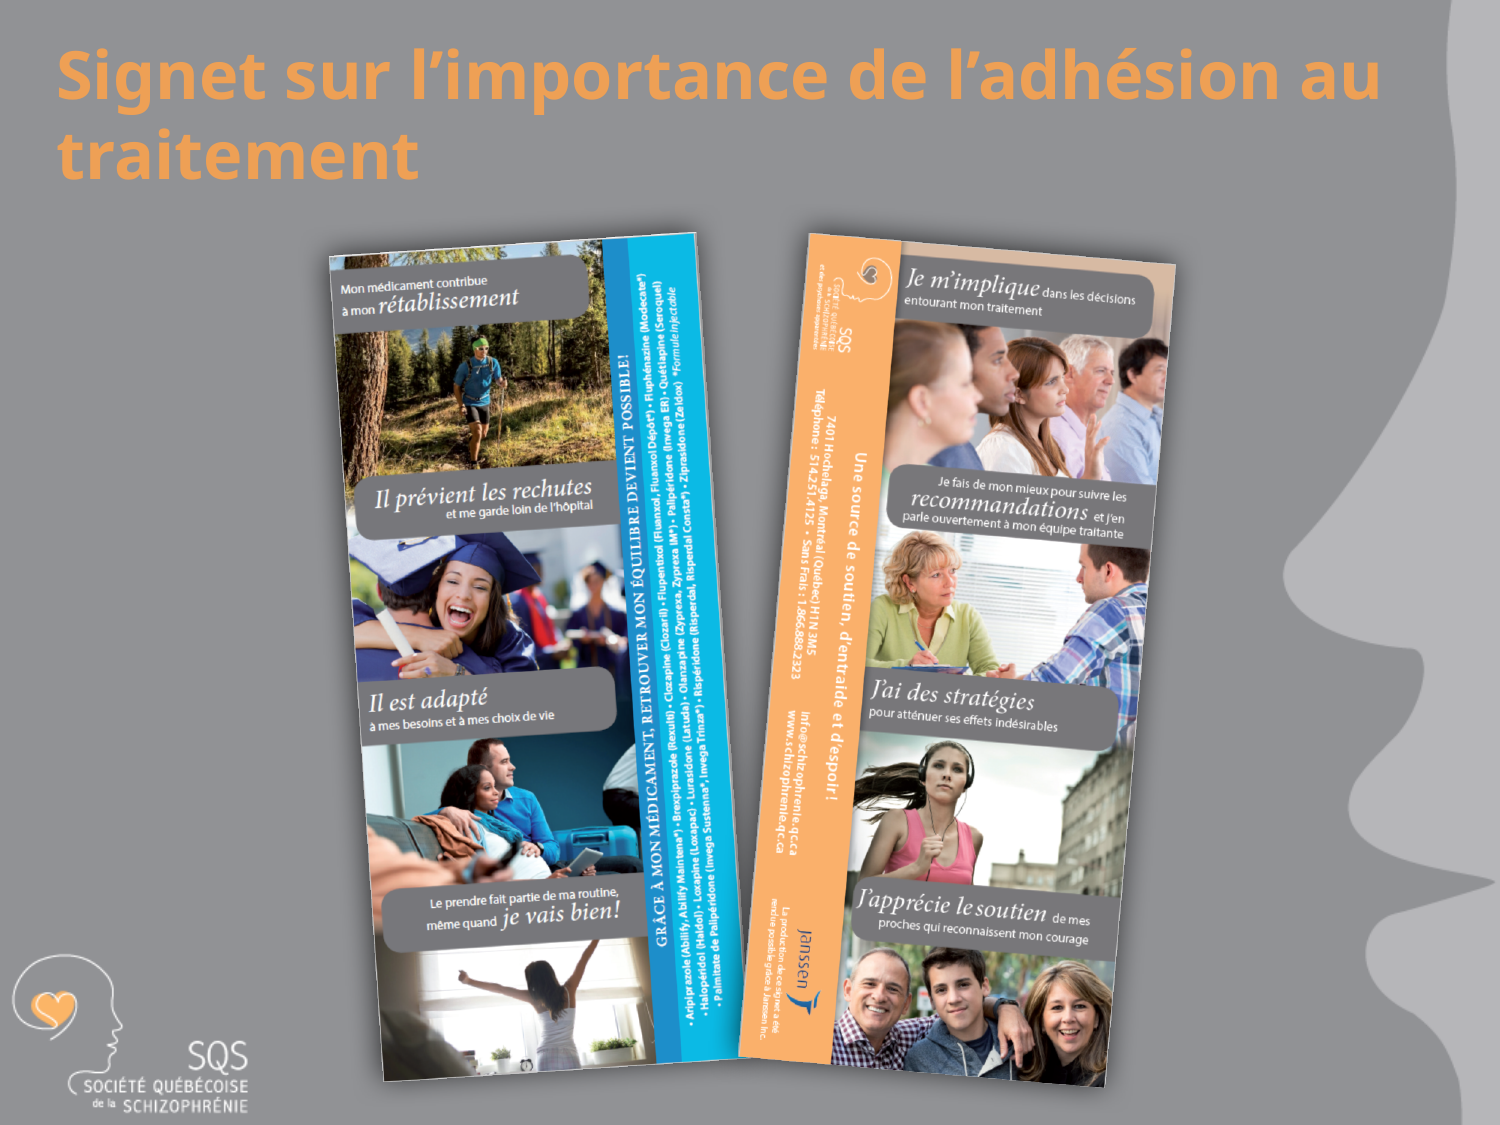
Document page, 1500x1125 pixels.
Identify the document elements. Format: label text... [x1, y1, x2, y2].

title Signet sur l’importance de l’adhésion au traitement [41, 19, 1412, 207]
picture [0, 0, 1500, 1125]
